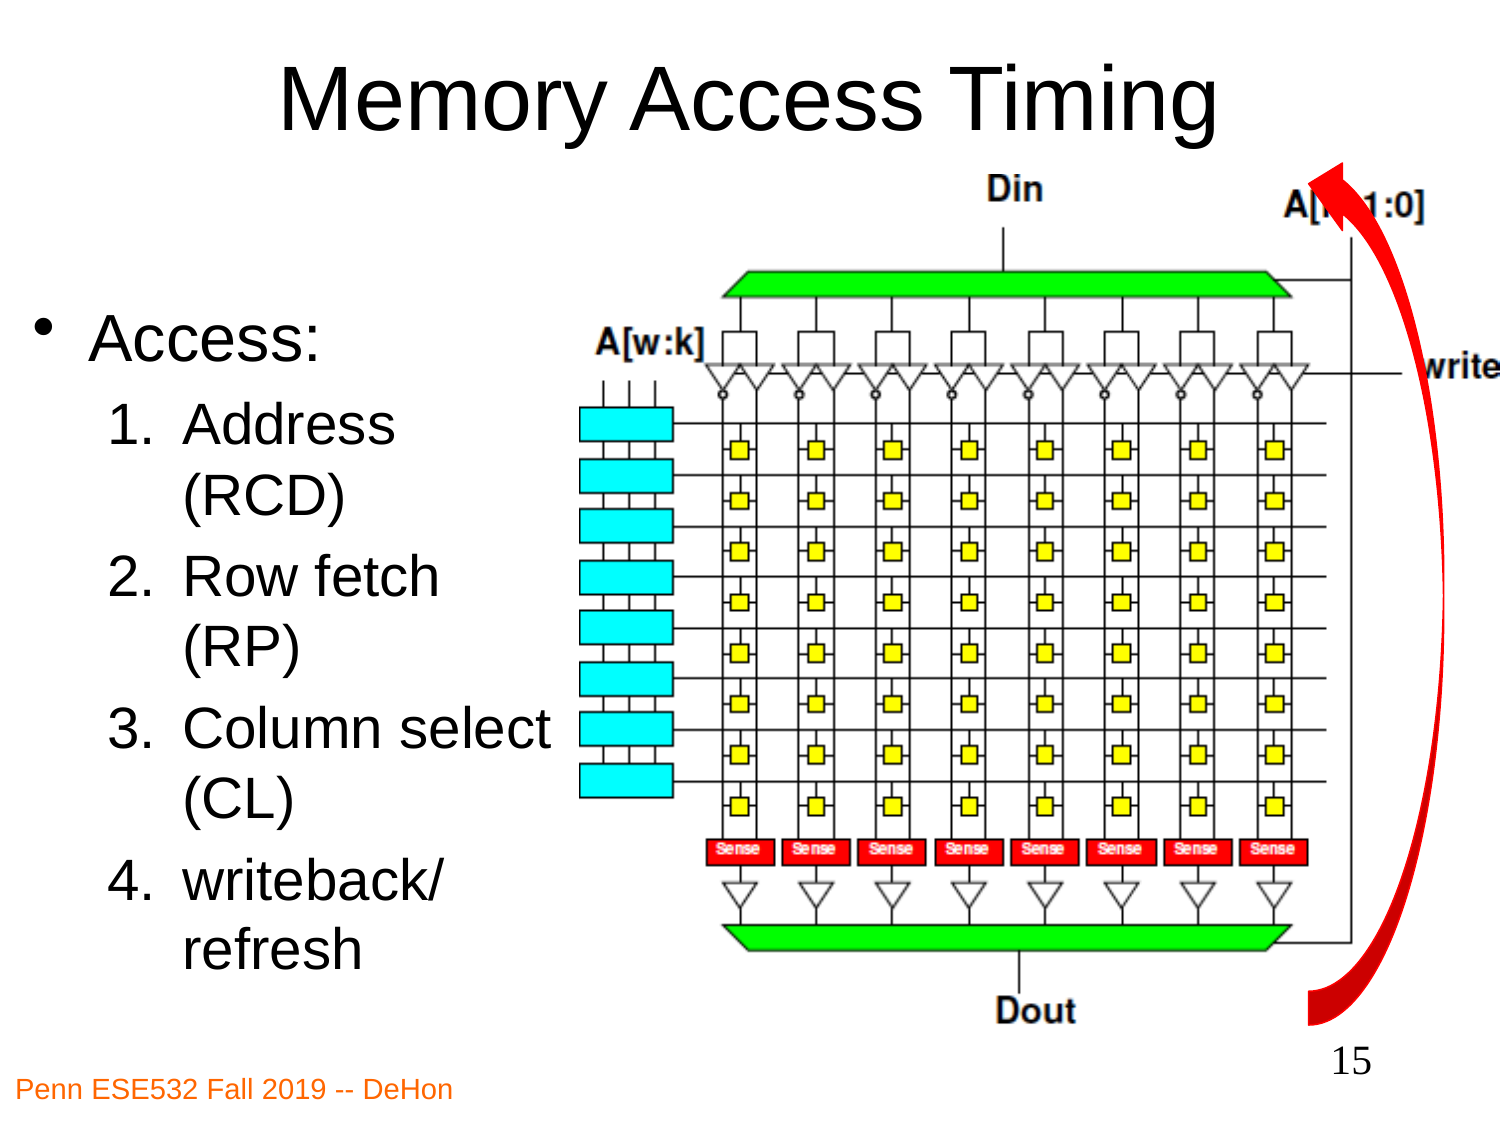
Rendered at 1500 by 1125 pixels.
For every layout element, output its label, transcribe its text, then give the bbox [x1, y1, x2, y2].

text_box [1326, 163, 1343, 173]
list Access: Address (RCD) Row fetch (RP) Column select (CL) writeback/refresh [17, 287, 574, 963]
slide_number 15 [1074, 1047, 1388, 1101]
slide_number Penn ESE532 Fall 2019 -- DeHon [0, 1062, 688, 1125]
title Memory Access Timing [112, 0, 1388, 188]
picture [579, 174, 1500, 1038]
